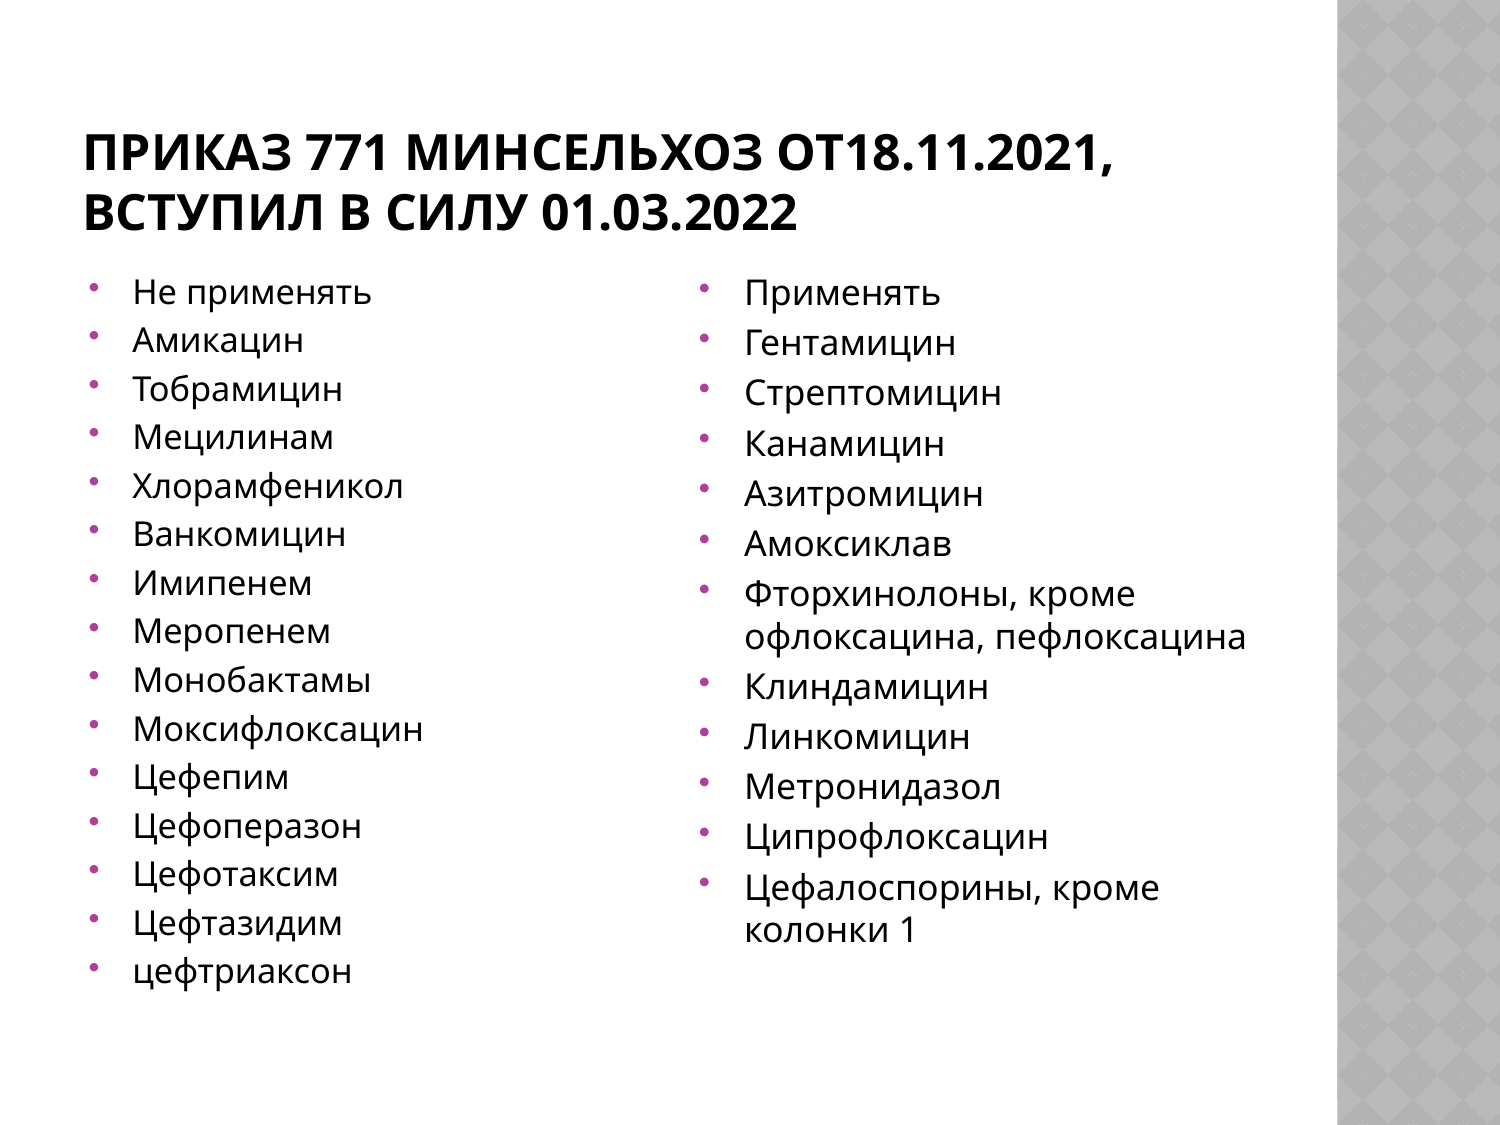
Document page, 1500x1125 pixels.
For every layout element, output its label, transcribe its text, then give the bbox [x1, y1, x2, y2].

list Не применять Амикацин Тобрамицин Мецилинам Хлорамфеникол Ванкомицин Имипенем Меропенем Монобактамы Моксифлоксацин Цефепим Цефоперазон Цефотаксим Цефтазидим цефтриаксон [75, 262, 653, 1005]
list Применять Гентамицин Стрептомицин Канамицин Азитромицин Амоксиклав Фторхинолоны, кроме офлоксацина, пефлоксацина Клиндамицин Линкомицин Метронидазол Ципрофлоксацин Цефалоспорины, кроме колонки 1 [685, 262, 1263, 1005]
title Приказ 771 минсельхоз от18.11.2021, вступил в силу 01.03.2022 [75, 52, 1263, 240]
